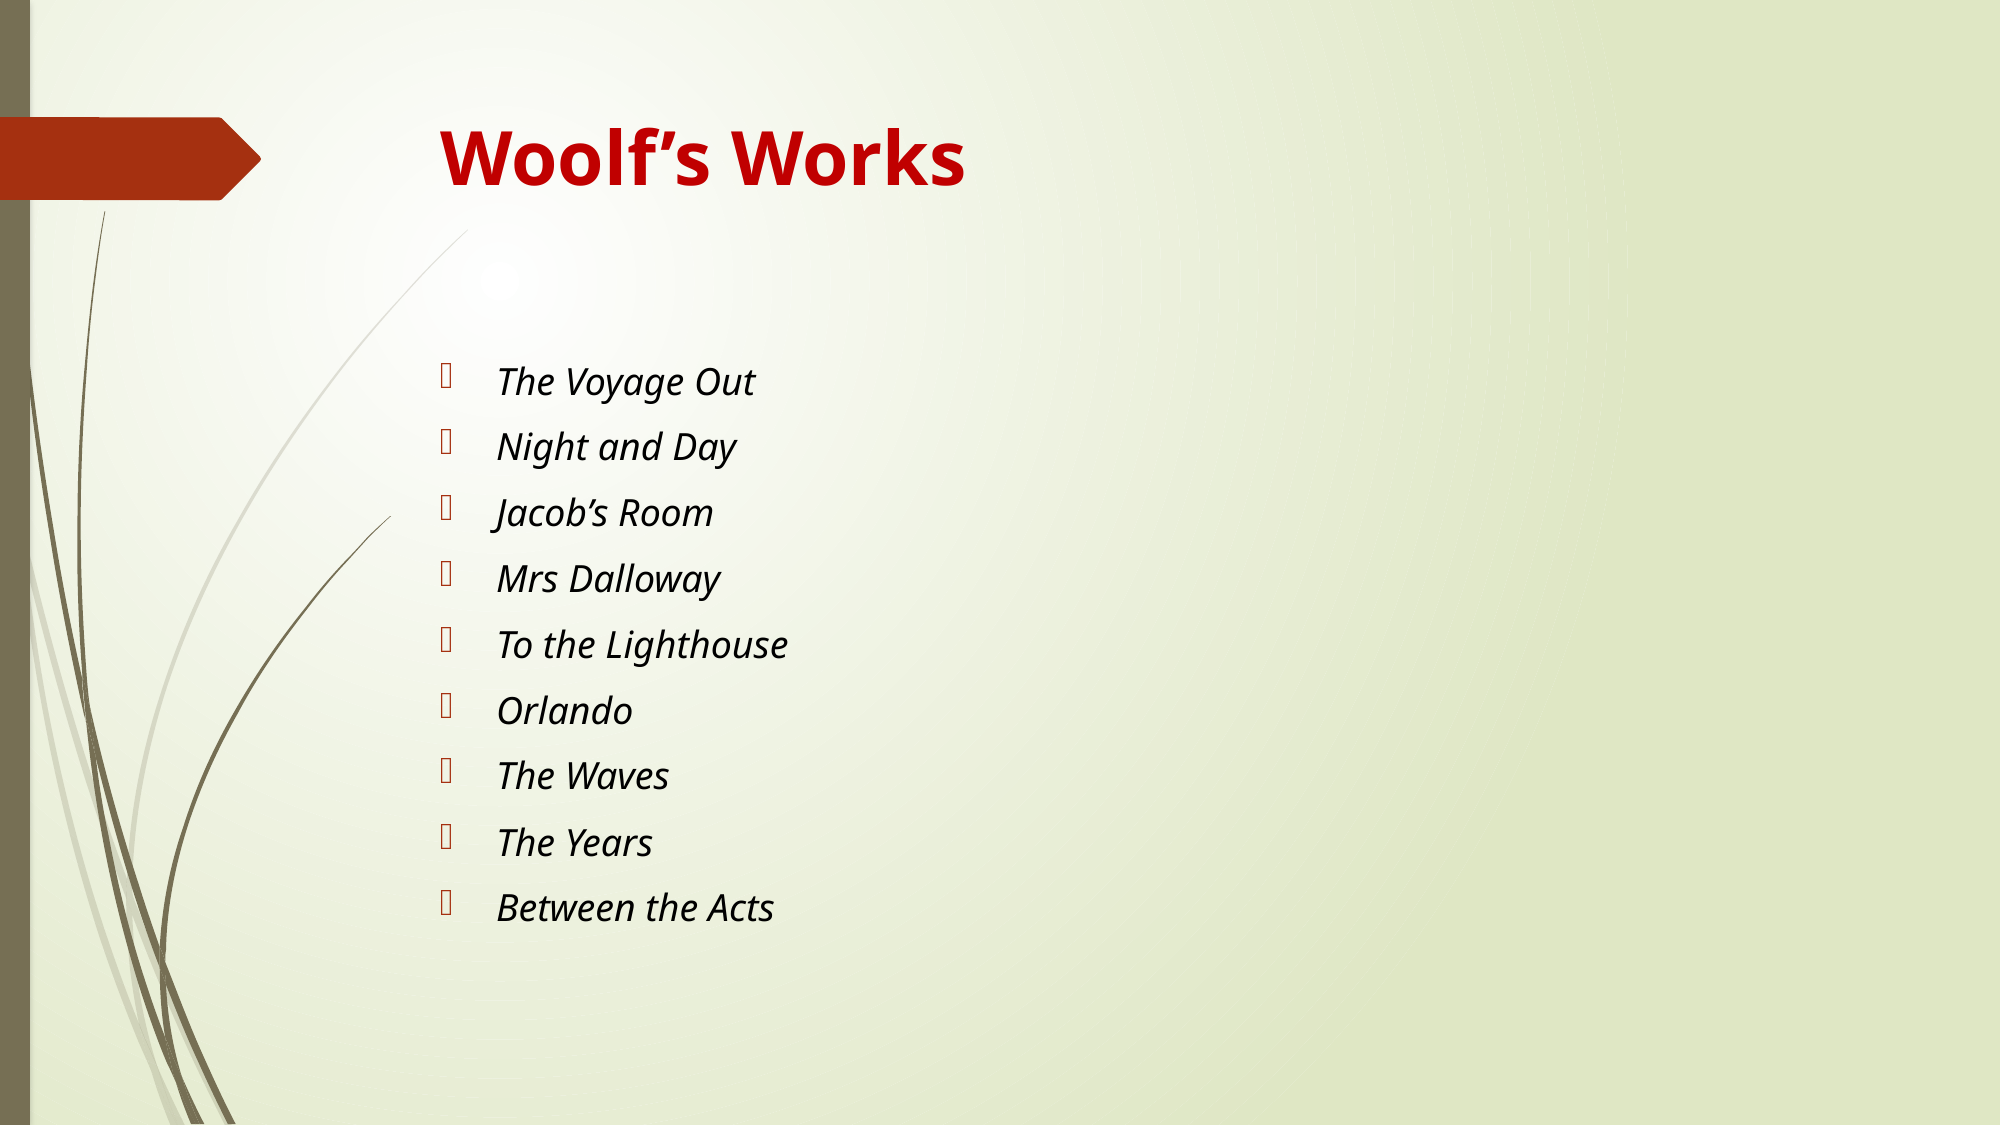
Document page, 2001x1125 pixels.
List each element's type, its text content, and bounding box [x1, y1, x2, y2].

list The Voyage Out Night and Day Jacob’s Room Mrs Dalloway To the Lighthouse Orlando The Waves The Years Between the Acts [424, 350, 1888, 970]
title Woolf’s Works [425, 102, 1888, 313]
